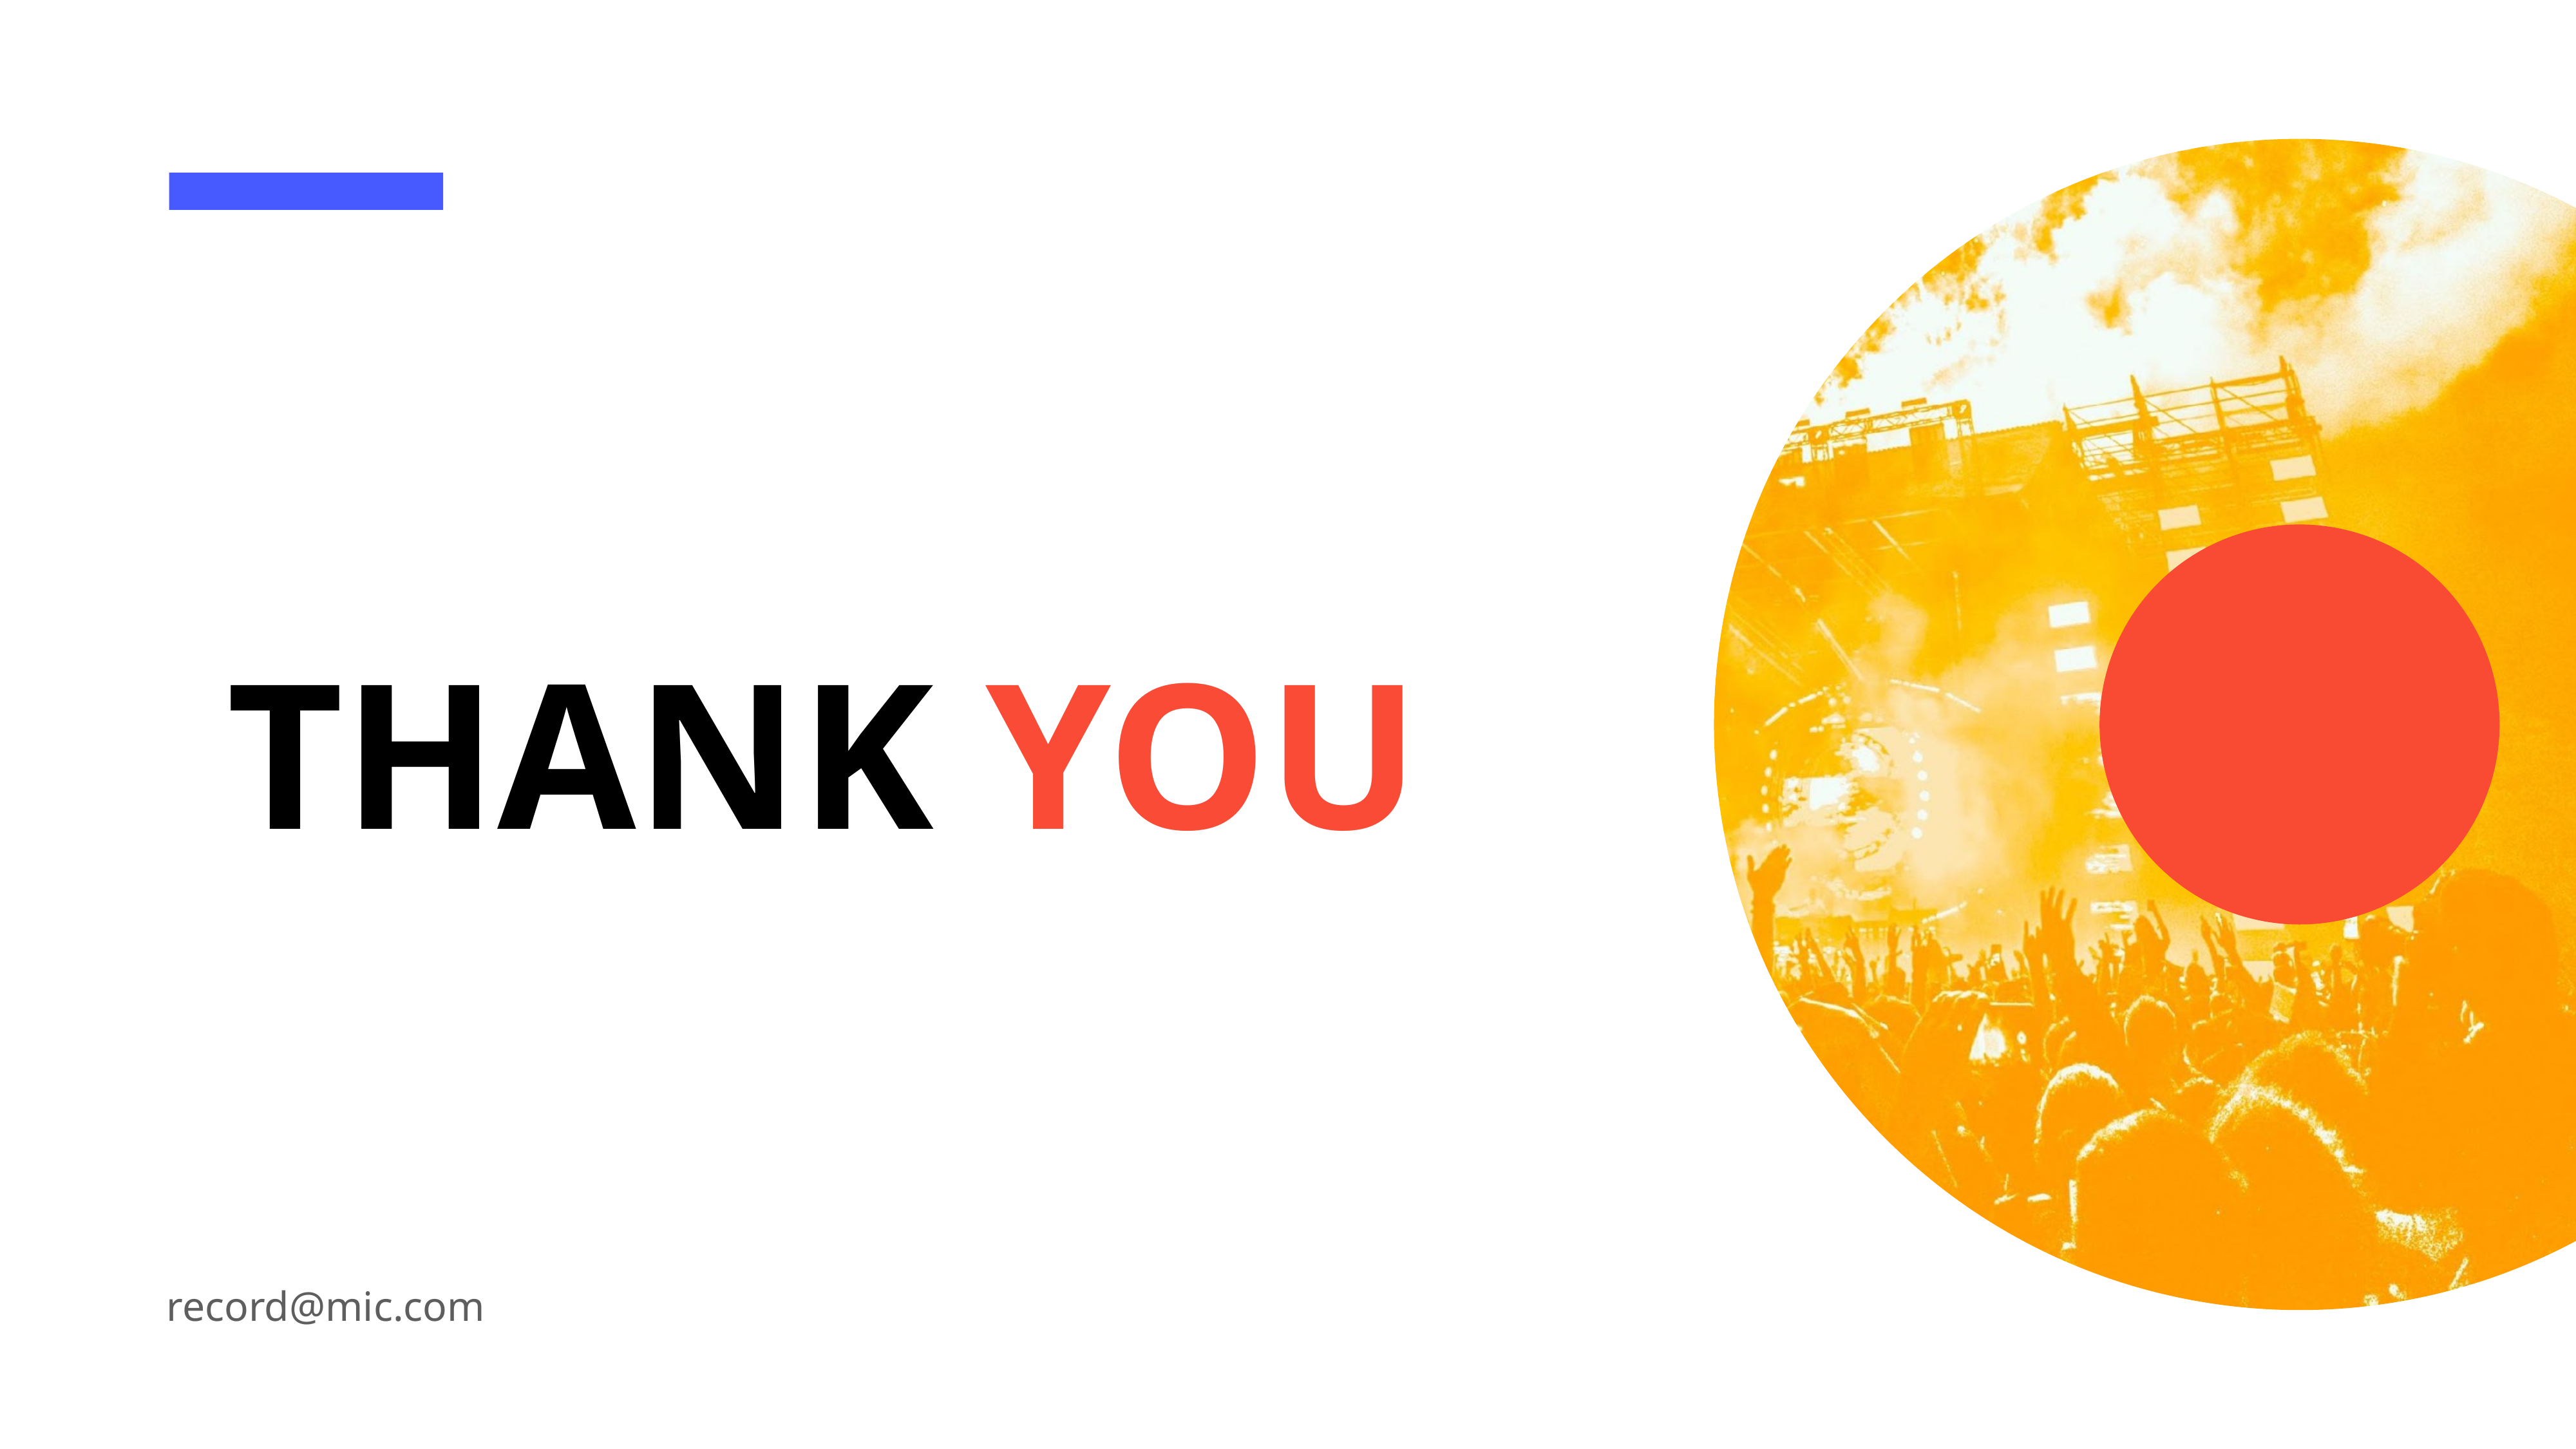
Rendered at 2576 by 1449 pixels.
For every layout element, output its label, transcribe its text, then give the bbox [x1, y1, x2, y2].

picture [1714, 138, 2576, 1311]
text_box THANK YOU [146, 573, 1501, 876]
text_box [169, 173, 444, 210]
text_box record@mic.com [161, 1234, 770, 1298]
